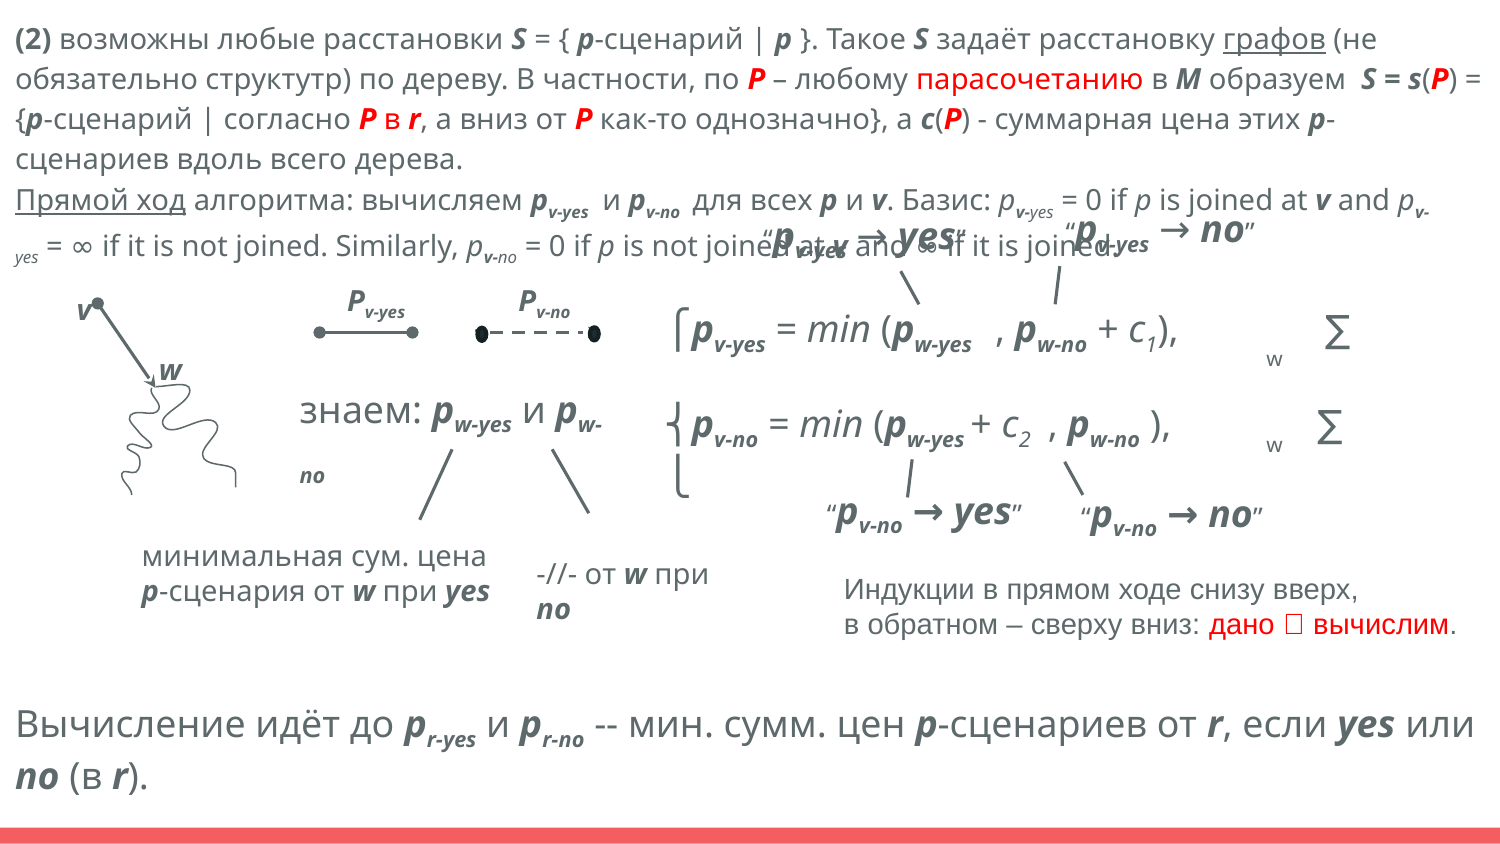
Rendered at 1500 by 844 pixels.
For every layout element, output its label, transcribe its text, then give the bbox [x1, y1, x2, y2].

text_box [458, 304, 628, 361]
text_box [1064, 461, 1084, 496]
text_box Pv-no [503, 266, 599, 303]
text_box Вычисление идёт до pr-yes и pr-no -- мин. сумм. цен p-сценариев от r, если yes или no (в r). [0, 685, 1499, 844]
text_box Индукции в прямом ходе снизу вверх, в обратном – сверху вниз: дано  вычислим. [828, 563, 1500, 648]
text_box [1054, 265, 1061, 305]
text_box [551, 449, 589, 514]
text_box “pv-yes → yes” [748, 197, 988, 279]
text_box ⎧pv-yes = min (pw-yes , pw-no + c1), ∑ ⎨pv-no = min (pw-yes + c2 , pw-no ), ∑ ⎩ [648, 290, 1499, 512]
text_box w [1251, 418, 1345, 469]
text_box минимальная сум. цена p-сценария от w при yes [126, 522, 522, 623]
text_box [900, 270, 920, 305]
text_box w [1251, 332, 1332, 383]
text_box “pv-no → yes” [811, 471, 1051, 554]
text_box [419, 449, 453, 521]
text_box -//- от w при no [521, 540, 749, 641]
text_box “pv-yes → no” [1050, 190, 1290, 272]
list (2) возможны любые расстановки S = { p-сценарий | p }. Такое S задаёт расстановку графов (не обязательно структутр) по дереву. В частности, по P – любому парасочетанию в M образуем S = s(P) = {p-сценарий | согласно P в r, а вниз от P как-то однозначно}, а c(P) - суммарная цена этих p-сценариев вдоль всего дерева. Прямой ход алгоритма: вычисляем pv-yes и pv-no для всех p и v. Базис: pv-yes = 0 if p is joined at v and pv-yes = ∞ if it is not joined. Similarly, pv-no = 0 if p is not joined at v and ∞ if it is joined. [0, 0, 1499, 233]
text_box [64, 275, 236, 496]
text_box Pv-yes [332, 266, 432, 337]
text_box знаем: pw-yes и pw-no [284, 370, 639, 503]
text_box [907, 459, 913, 498]
text_box “pv-no → no” [1066, 474, 1305, 556]
